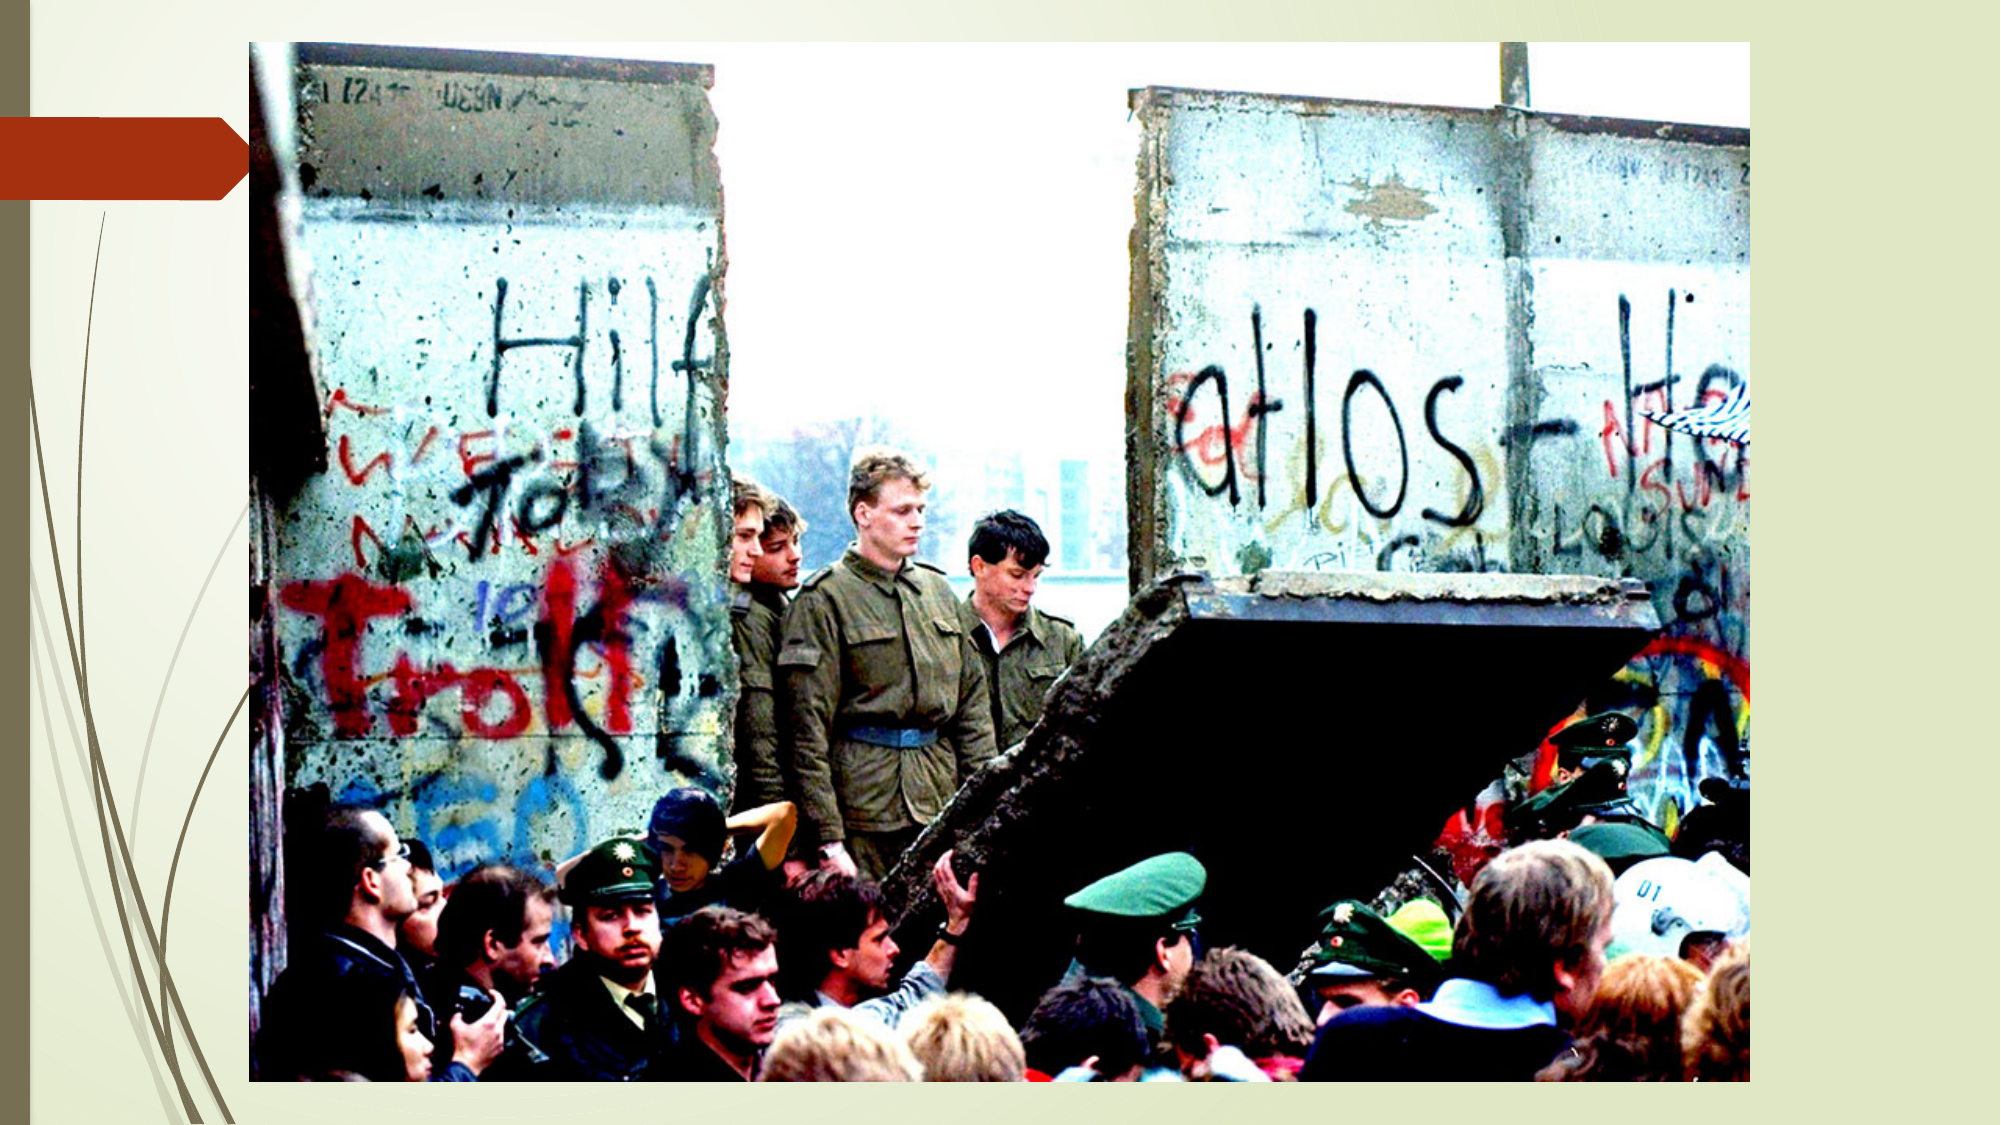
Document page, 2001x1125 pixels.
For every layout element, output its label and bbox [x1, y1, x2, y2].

picture [249, 42, 1751, 1083]
